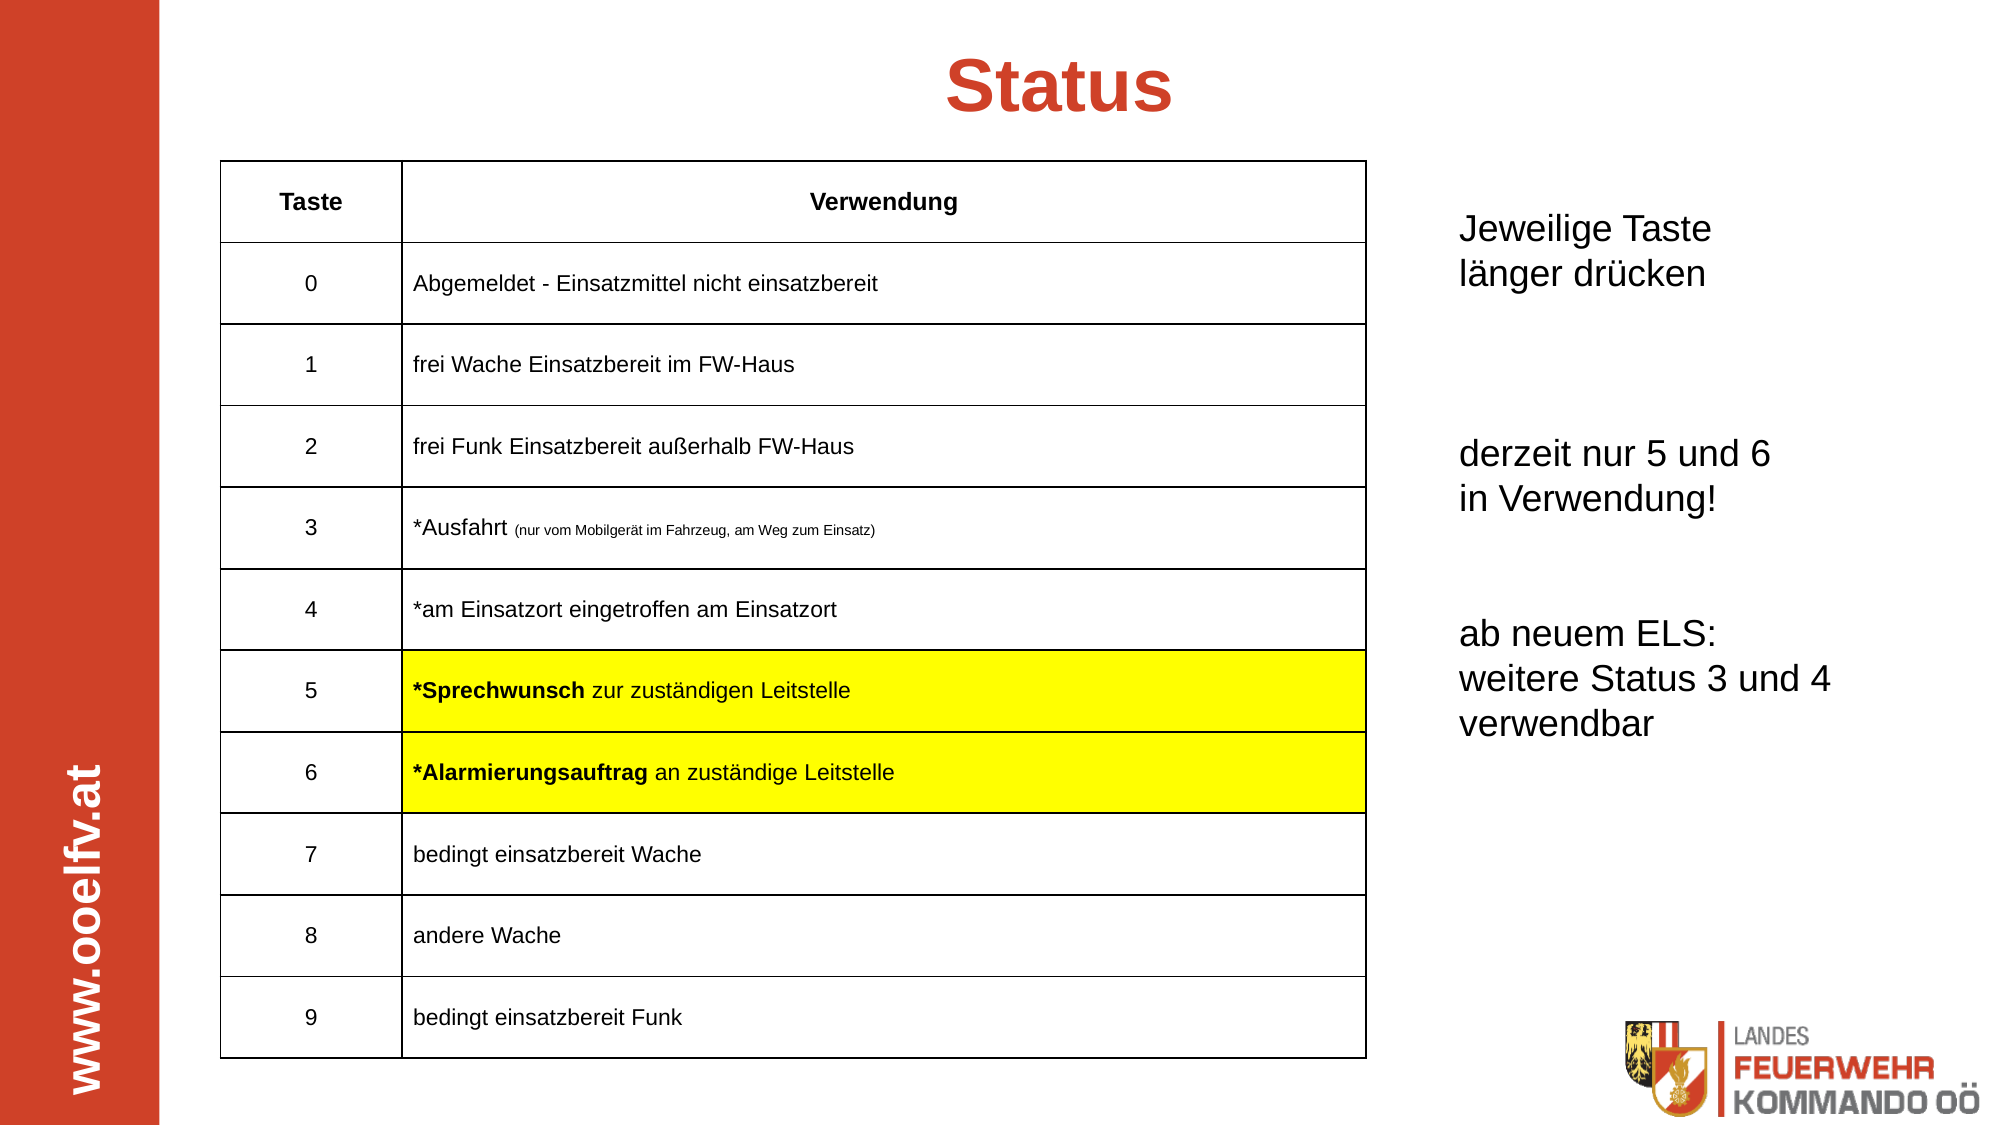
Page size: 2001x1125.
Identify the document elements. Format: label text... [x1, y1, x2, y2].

table_cell *am Einsatzort eingetroffen am Einsatzort [403, 570, 1365, 649]
table_cell 7 [221, 814, 401, 894]
table_cell 1 [221, 325, 401, 405]
table_cell 4 [221, 570, 401, 649]
table_cell 8 [221, 896, 401, 976]
table_cell 0 [221, 243, 401, 323]
table_cell frei Funk Einsatzbereit außerhalb FW-Haus [403, 406, 1365, 486]
table_cell Abgemeldet - Einsatzmittel nicht einsatzbereit [403, 243, 1365, 323]
picture [1620, 1013, 1995, 1125]
table_cell frei Wache Einsatzbereit im FW-Haus [403, 325, 1365, 405]
table_header Taste [221, 162, 401, 242]
text_box Jeweilige Taste länger drücken derzeit nur 5 und 6 in Verwendung! ab neuem ELS: weitere Status 3 und 4 verwendbar [1444, 196, 1847, 751]
table_cell bedingt einsatzbereit Funk [403, 977, 1365, 1057]
table_cell 6 [221, 733, 401, 812]
table_cell 9 [221, 977, 401, 1057]
table_cell *Ausfahrt (nur vom Mobilgerät im Fahrzeug, am Weg zum Einsatz) [403, 488, 1365, 568]
table_cell andere Wache [403, 896, 1365, 976]
table_cell 3 [221, 488, 401, 568]
table_cell bedingt einsatzbereit Wache [403, 814, 1365, 894]
table_cell 5 [221, 651, 401, 731]
table_cell 2 [221, 406, 401, 486]
table_cell *Sprechwunsch zur zuständigen Leitstelle [403, 651, 1365, 731]
table_cell *Alarmierungsauftrag an zuständige Leitstelle [403, 733, 1365, 812]
title Status [444, 25, 1675, 138]
table_header Verwendung [403, 162, 1365, 242]
